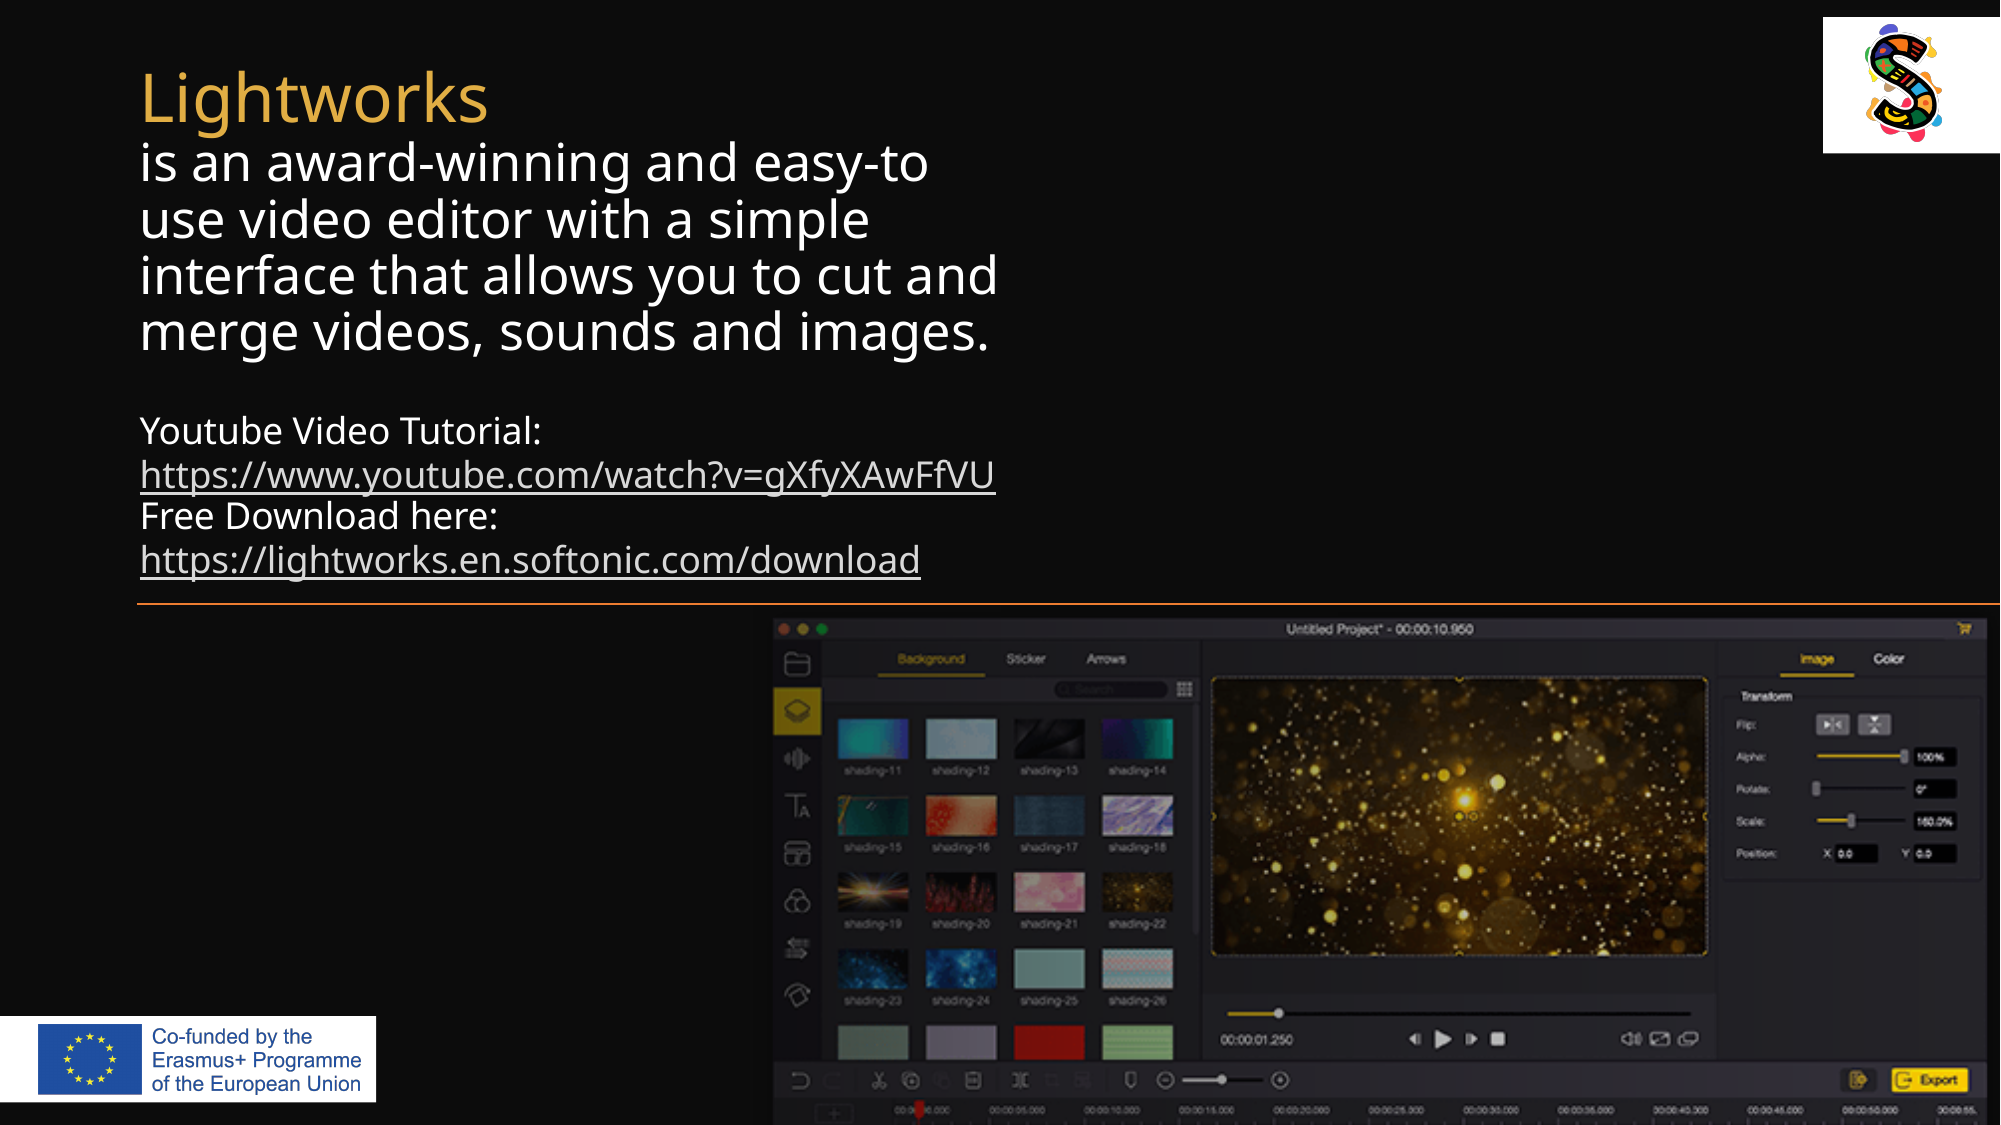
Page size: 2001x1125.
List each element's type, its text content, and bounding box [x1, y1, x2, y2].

picture [753, 603, 2001, 1125]
text_box [0, 1016, 377, 1103]
text_box [0, 0, 2000, 1125]
text_box [1823, 17, 2000, 154]
title Lightworks is an award-winning and easy-to use video editor with a simple interface that allows you to cut and merge videos, sounds and images. Youtube Video Tutorial: https://www.youtube.com/watch?v=gXfyXAwFfVU Free Download here: https://lightworks.en.softonic.com/download [124, 26, 1029, 591]
picture [38, 1023, 361, 1095]
picture [1865, 24, 1942, 142]
